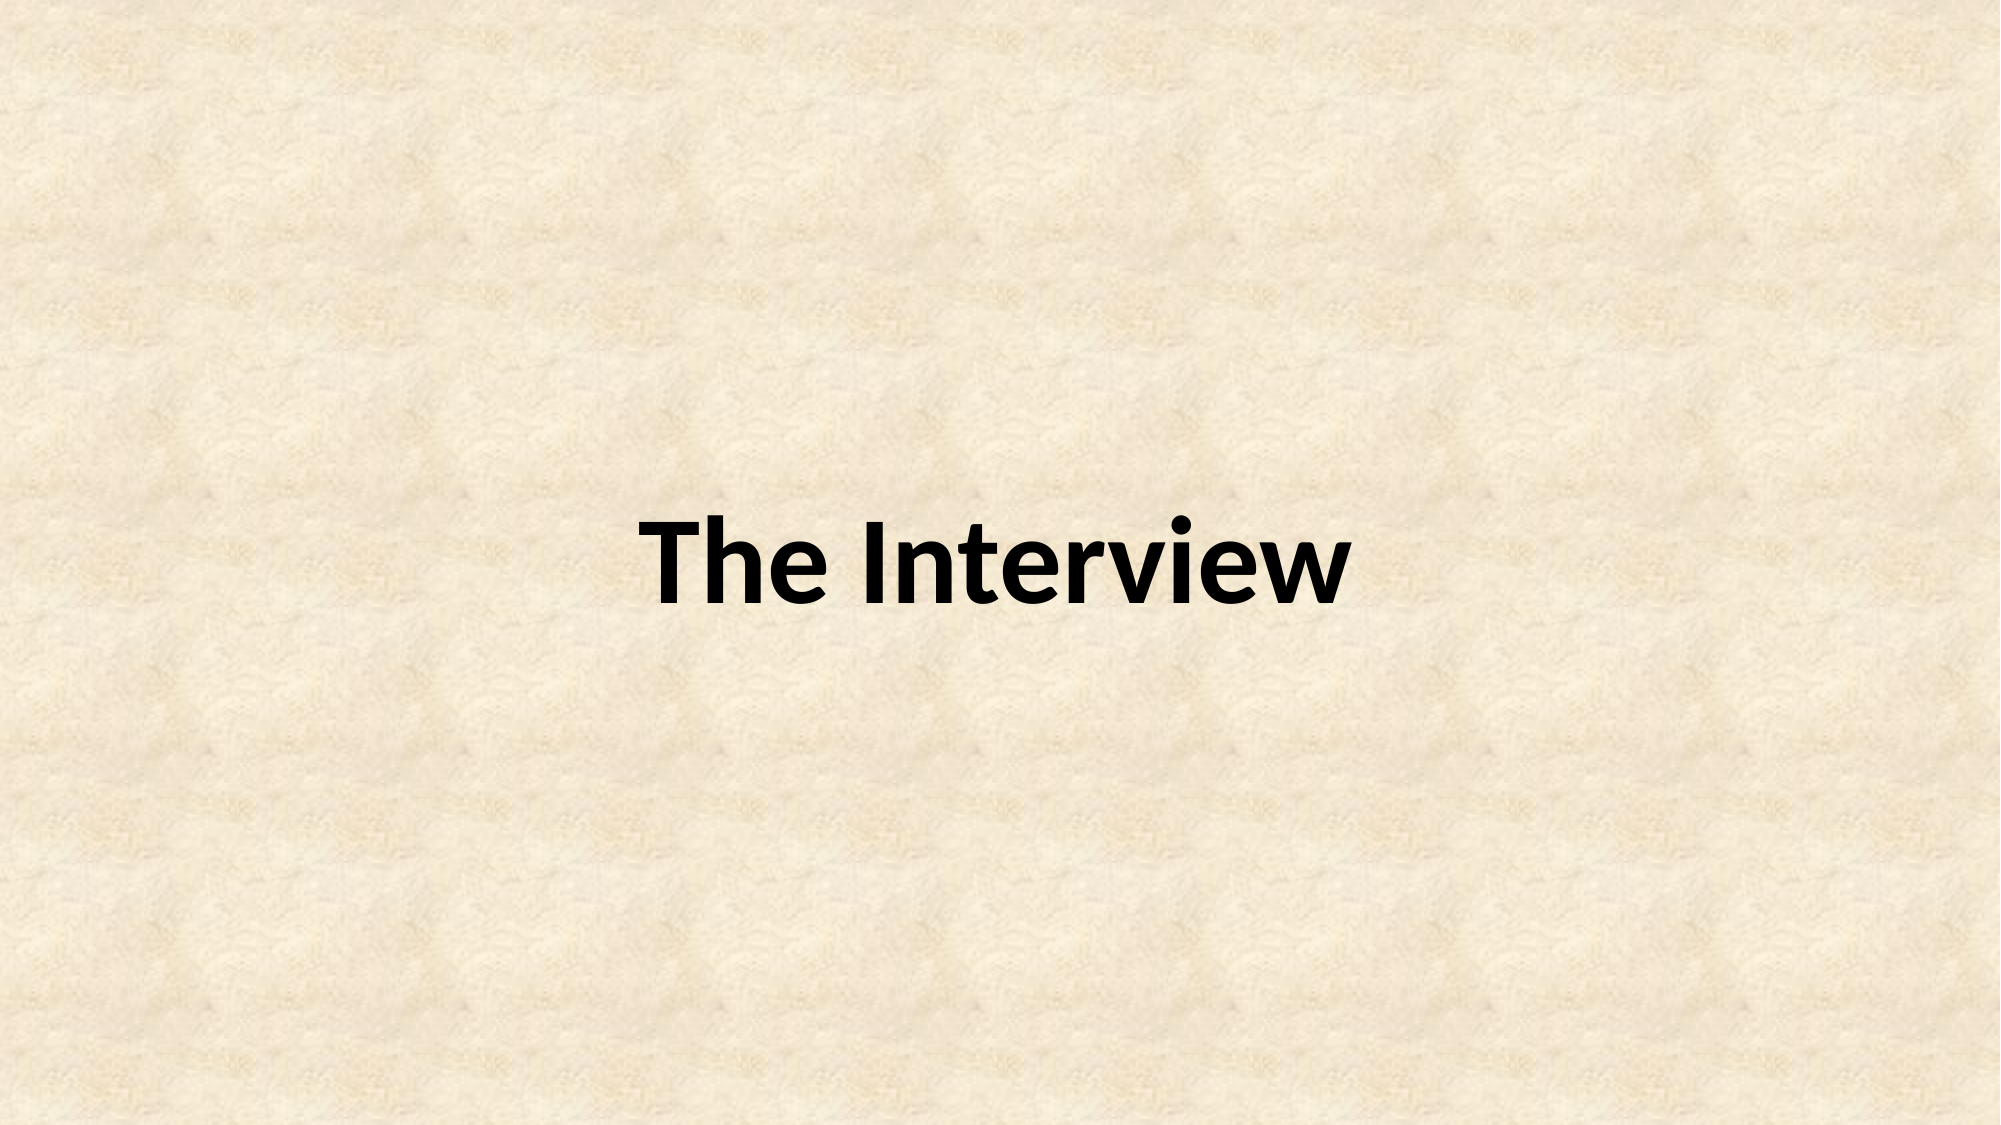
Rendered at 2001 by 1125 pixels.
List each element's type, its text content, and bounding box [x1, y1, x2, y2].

title The Interview [157, 455, 1835, 638]
